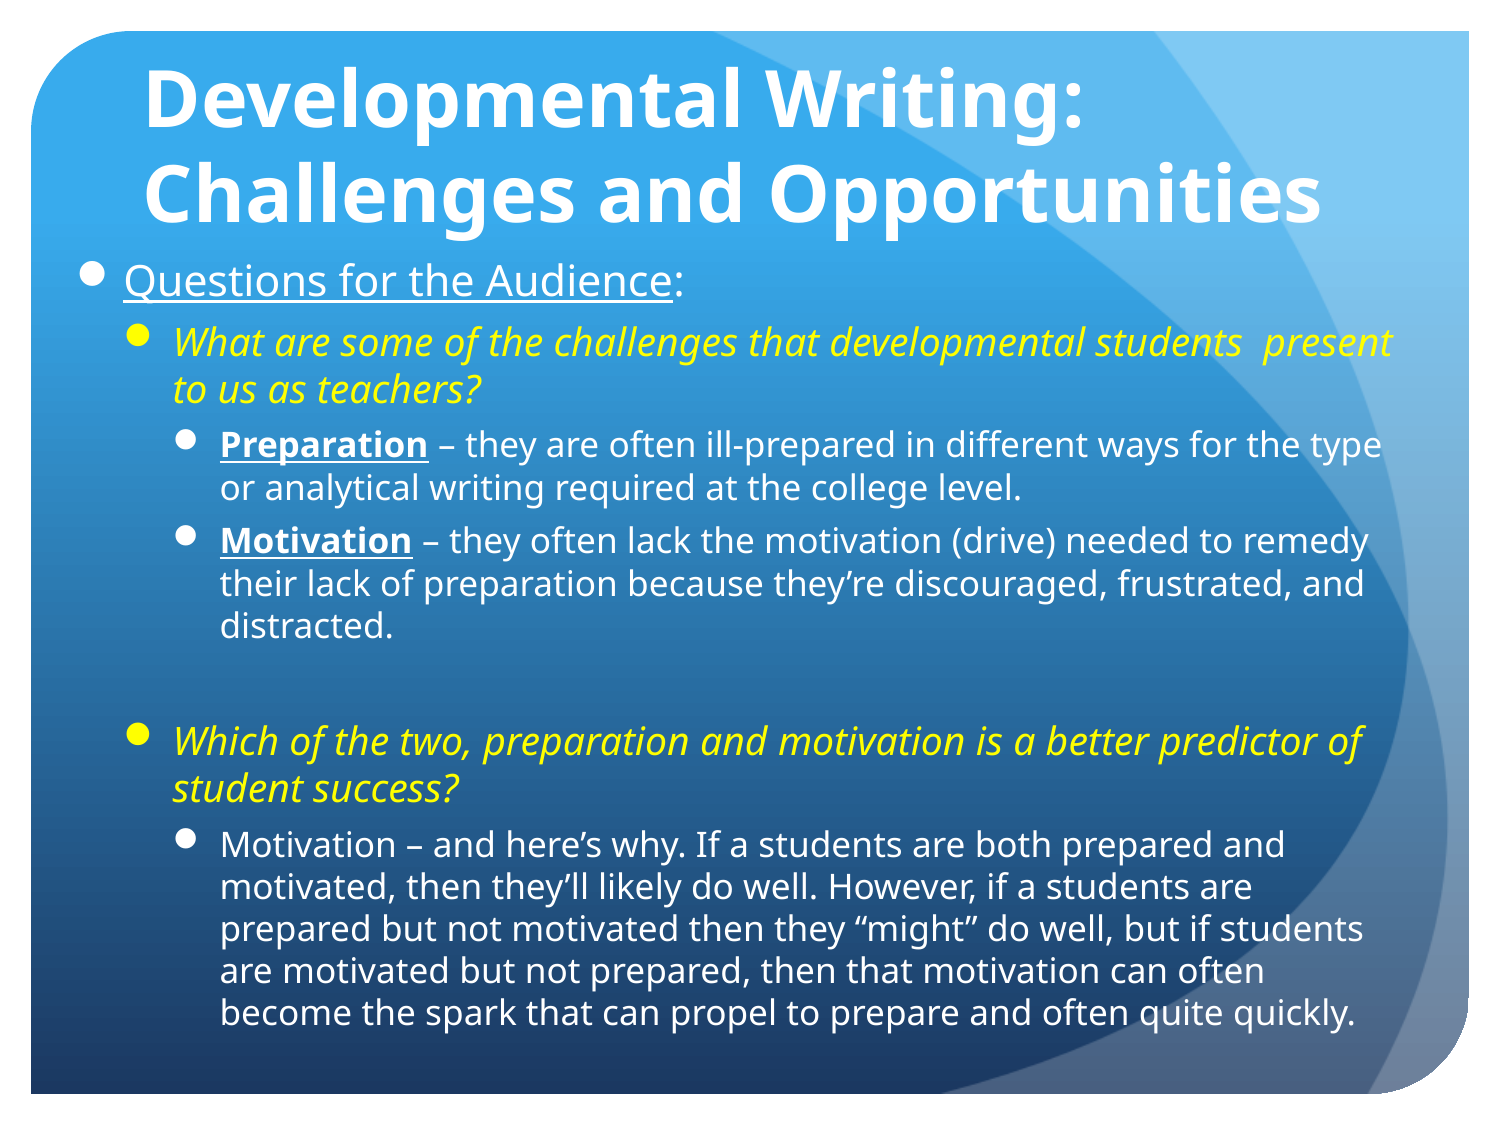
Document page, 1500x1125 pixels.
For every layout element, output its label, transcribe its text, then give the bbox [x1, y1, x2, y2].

picture [24, 30, 1473, 1094]
title Developmental Writing: Challenges and Opportunities [127, 74, 1372, 246]
list Questions for the Audience: What are some of the challenges that developmental students present to us as teachers? Preparation – they are often ill-prepared in different ways for the type or analytical writing required at the college level. Motivation – they often lack the motivation (drive) needed to remedy their lack of preparation because they’re discouraged, frustrated, and distracted. Which of the two, preparation and motivation is a better predictor of student success? Motivation – and here’s why. If a students are both prepared and motivated, then they’ll likely do well. However, if a students are prepared but not motivated then they “might” do well, but if students are motivated but not prepared, then that motivation can often become the spark that can propel to prepare and often quite quickly. [61, 246, 1424, 1047]
